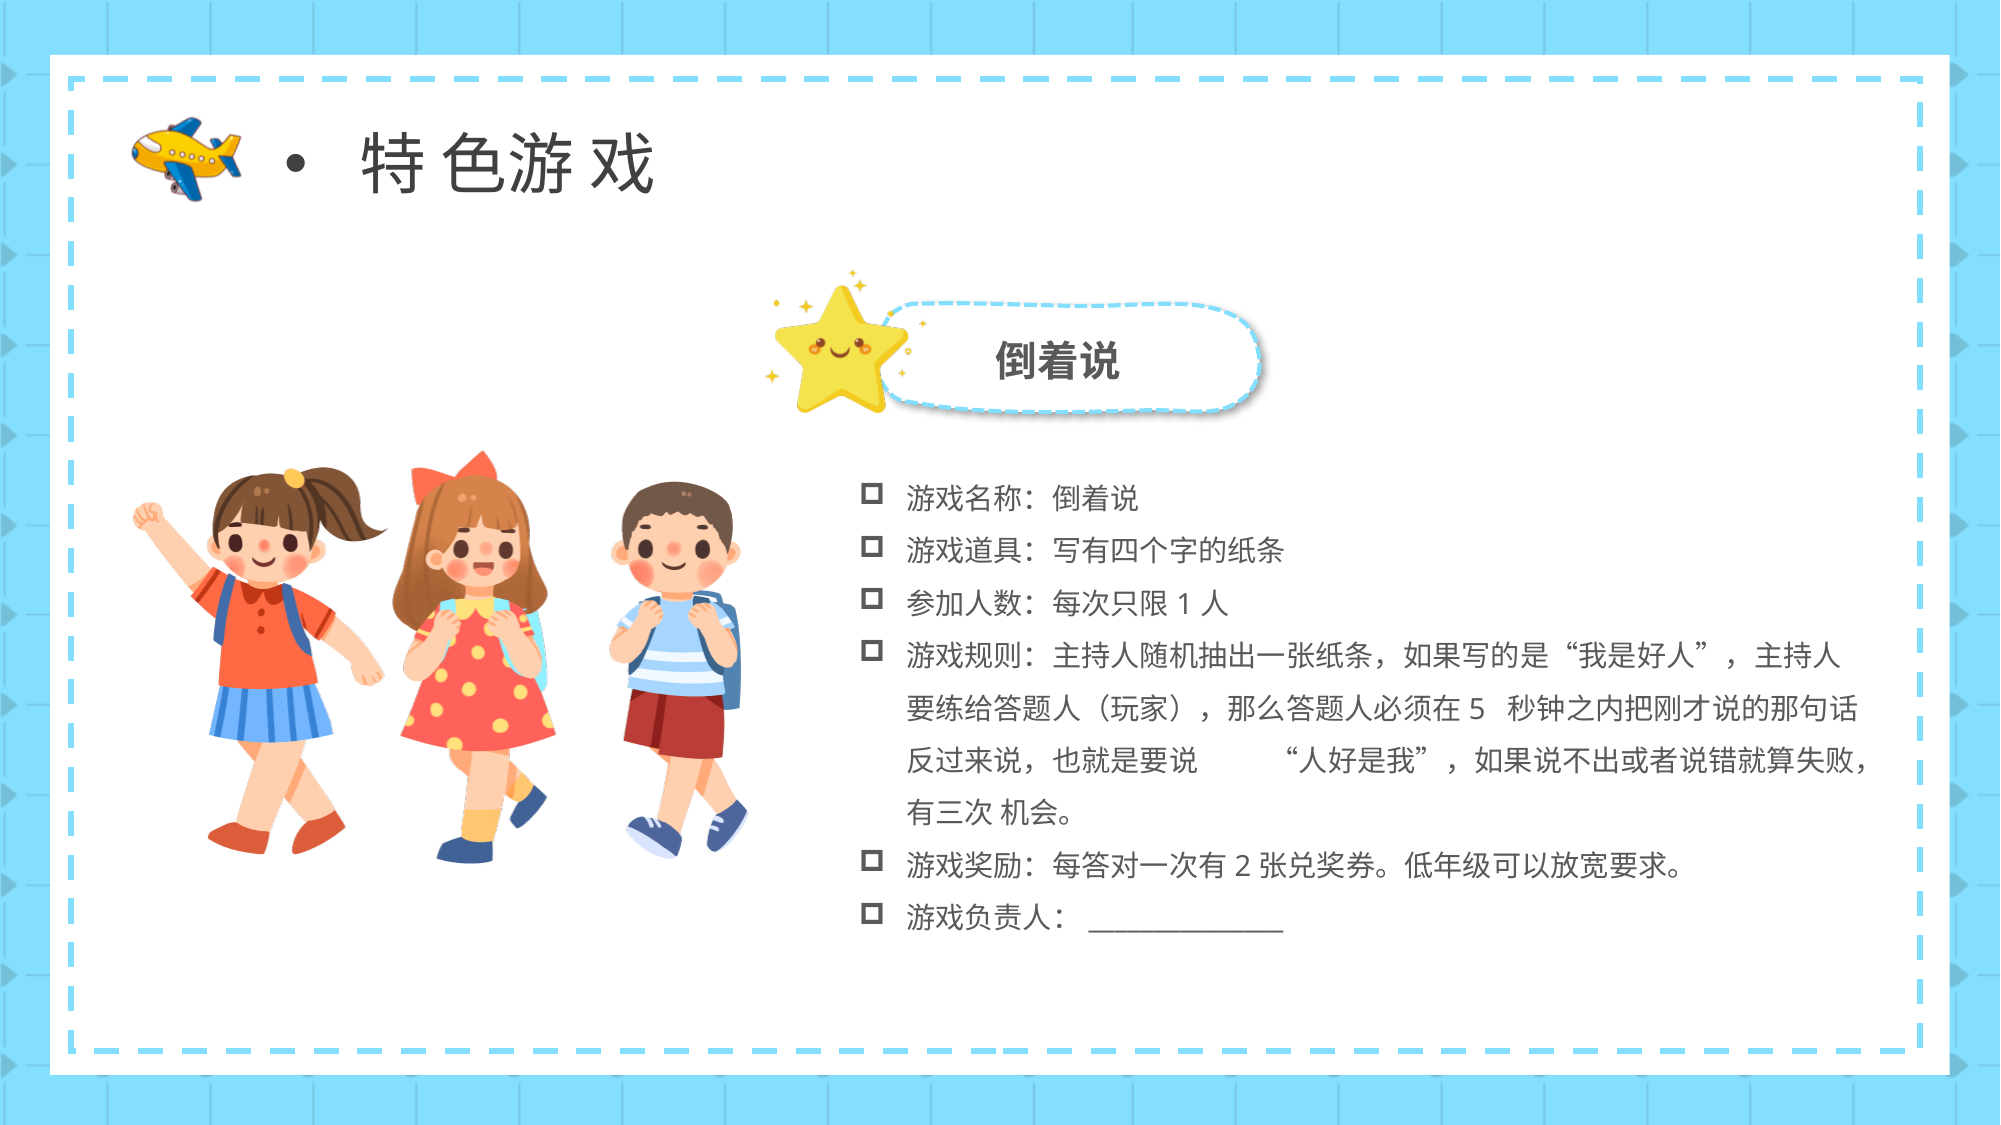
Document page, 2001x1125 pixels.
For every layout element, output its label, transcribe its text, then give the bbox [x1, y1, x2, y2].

picture [3, 2, 2001, 1125]
text_box 游戏名称：倒着说 游戏道具：写有四个字的纸条 参加人数：每次只限1人 游戏规则：主持人随机抽出一张纸条，如果写的是“我是好人”，主持人要练给答题人（玩家），那么答题人必须在5 秒钟之内把刚才说的那句话反过来说，也就是要说 “人好是我”，如果说不出或者说错就算失败，有三次 机会。 游戏奖励：每答对一次有2张兑奖券。低年级可以放宽要求。 游戏负责人：_______________ [844, 455, 1883, 943]
text_box 特 色游 戏 [278, 114, 705, 210]
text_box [927, 303, 1260, 413]
